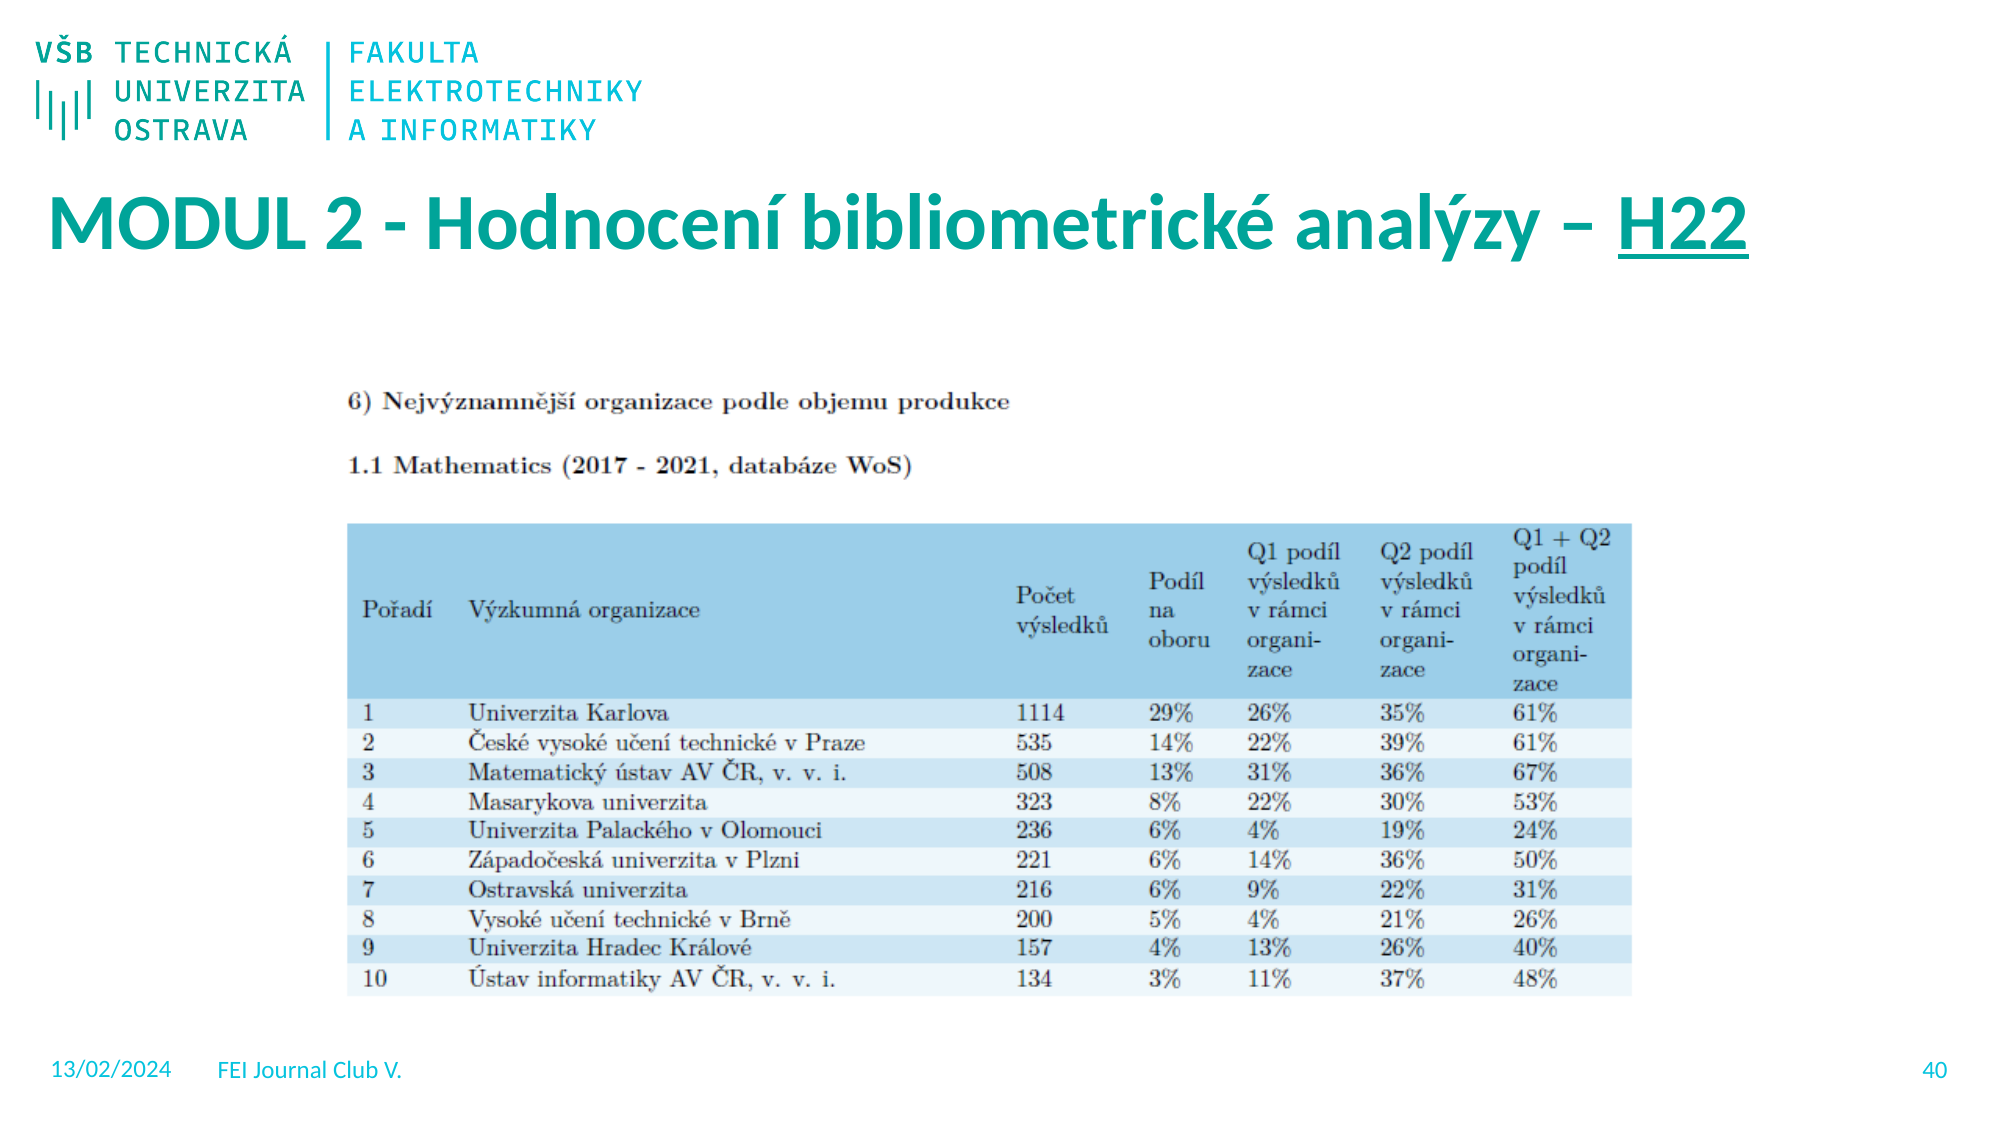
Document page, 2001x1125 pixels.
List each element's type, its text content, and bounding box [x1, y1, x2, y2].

picture [335, 372, 1665, 1012]
text_box MODUL 2 - Hodnocení bibliometrické analýzy – H22 [32, 172, 1969, 341]
picture [35, 34, 642, 141]
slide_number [35, 1042, 191, 1093]
footer FEI Journal Club V. [202, 1042, 1833, 1094]
slide_number 39 [1862, 1042, 1963, 1094]
